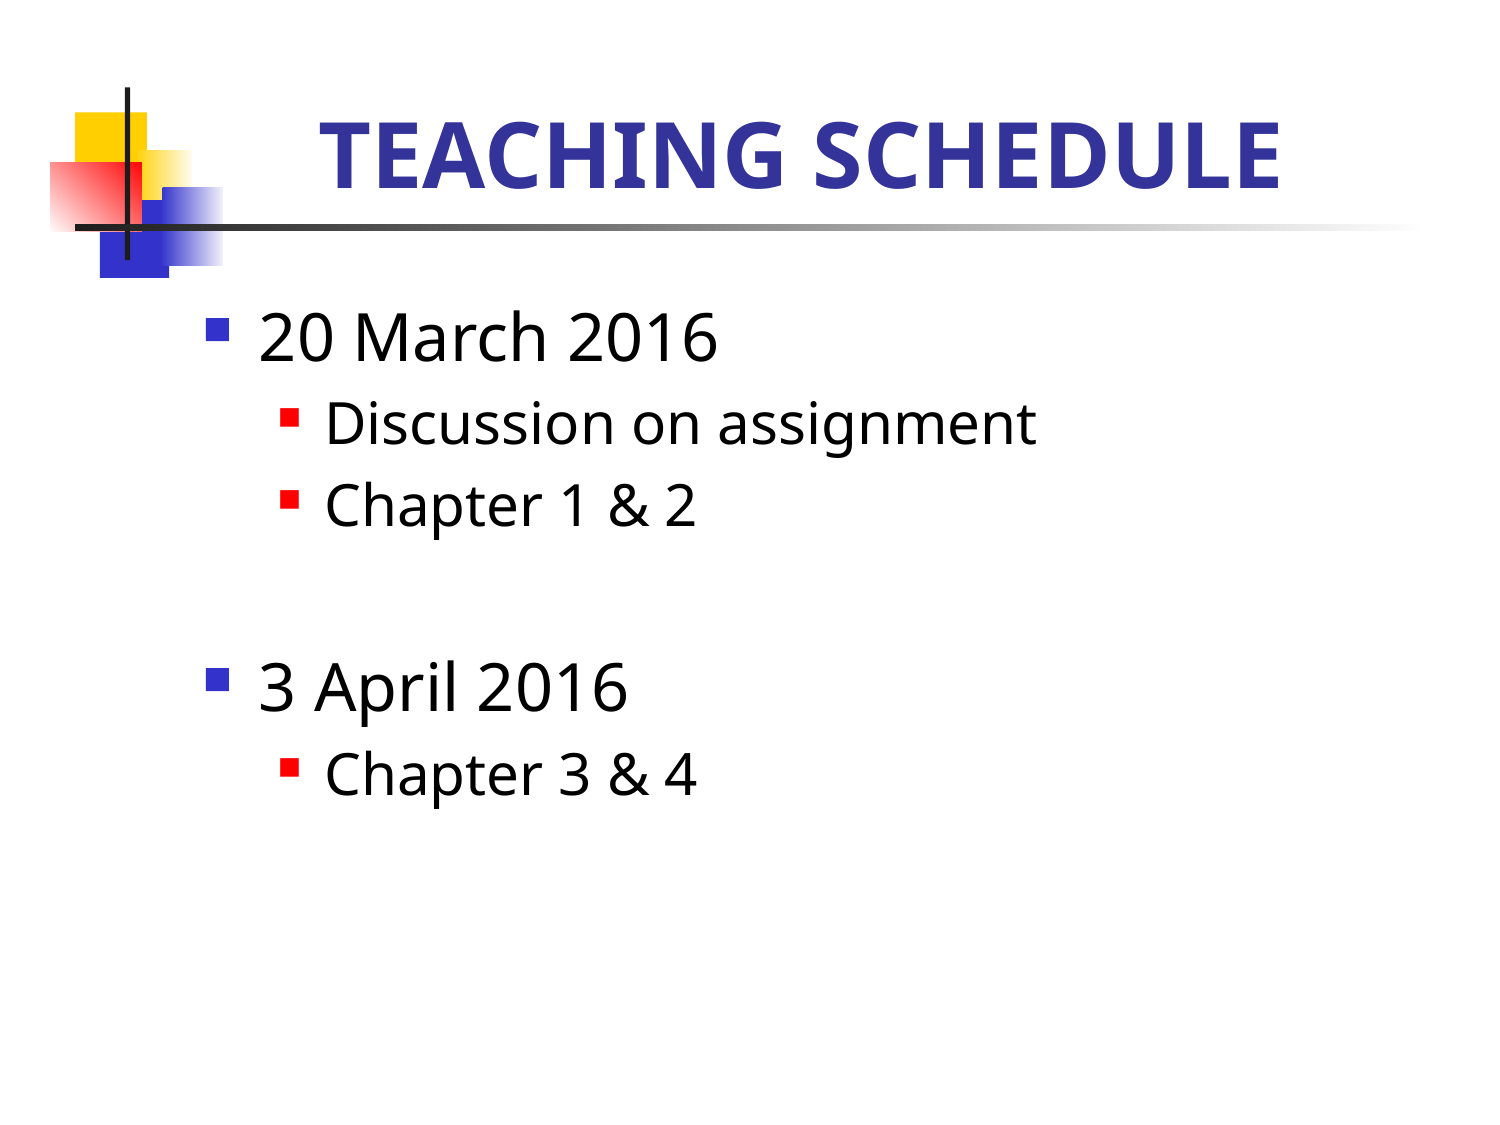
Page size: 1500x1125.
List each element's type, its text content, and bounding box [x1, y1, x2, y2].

list 20 March 2016 Discussion on assignment Chapter 1 & 2 3 April 2016 Chapter 3 & 4 [187, 287, 1463, 1101]
title TEACHING SCHEDULE [162, 87, 1442, 216]
